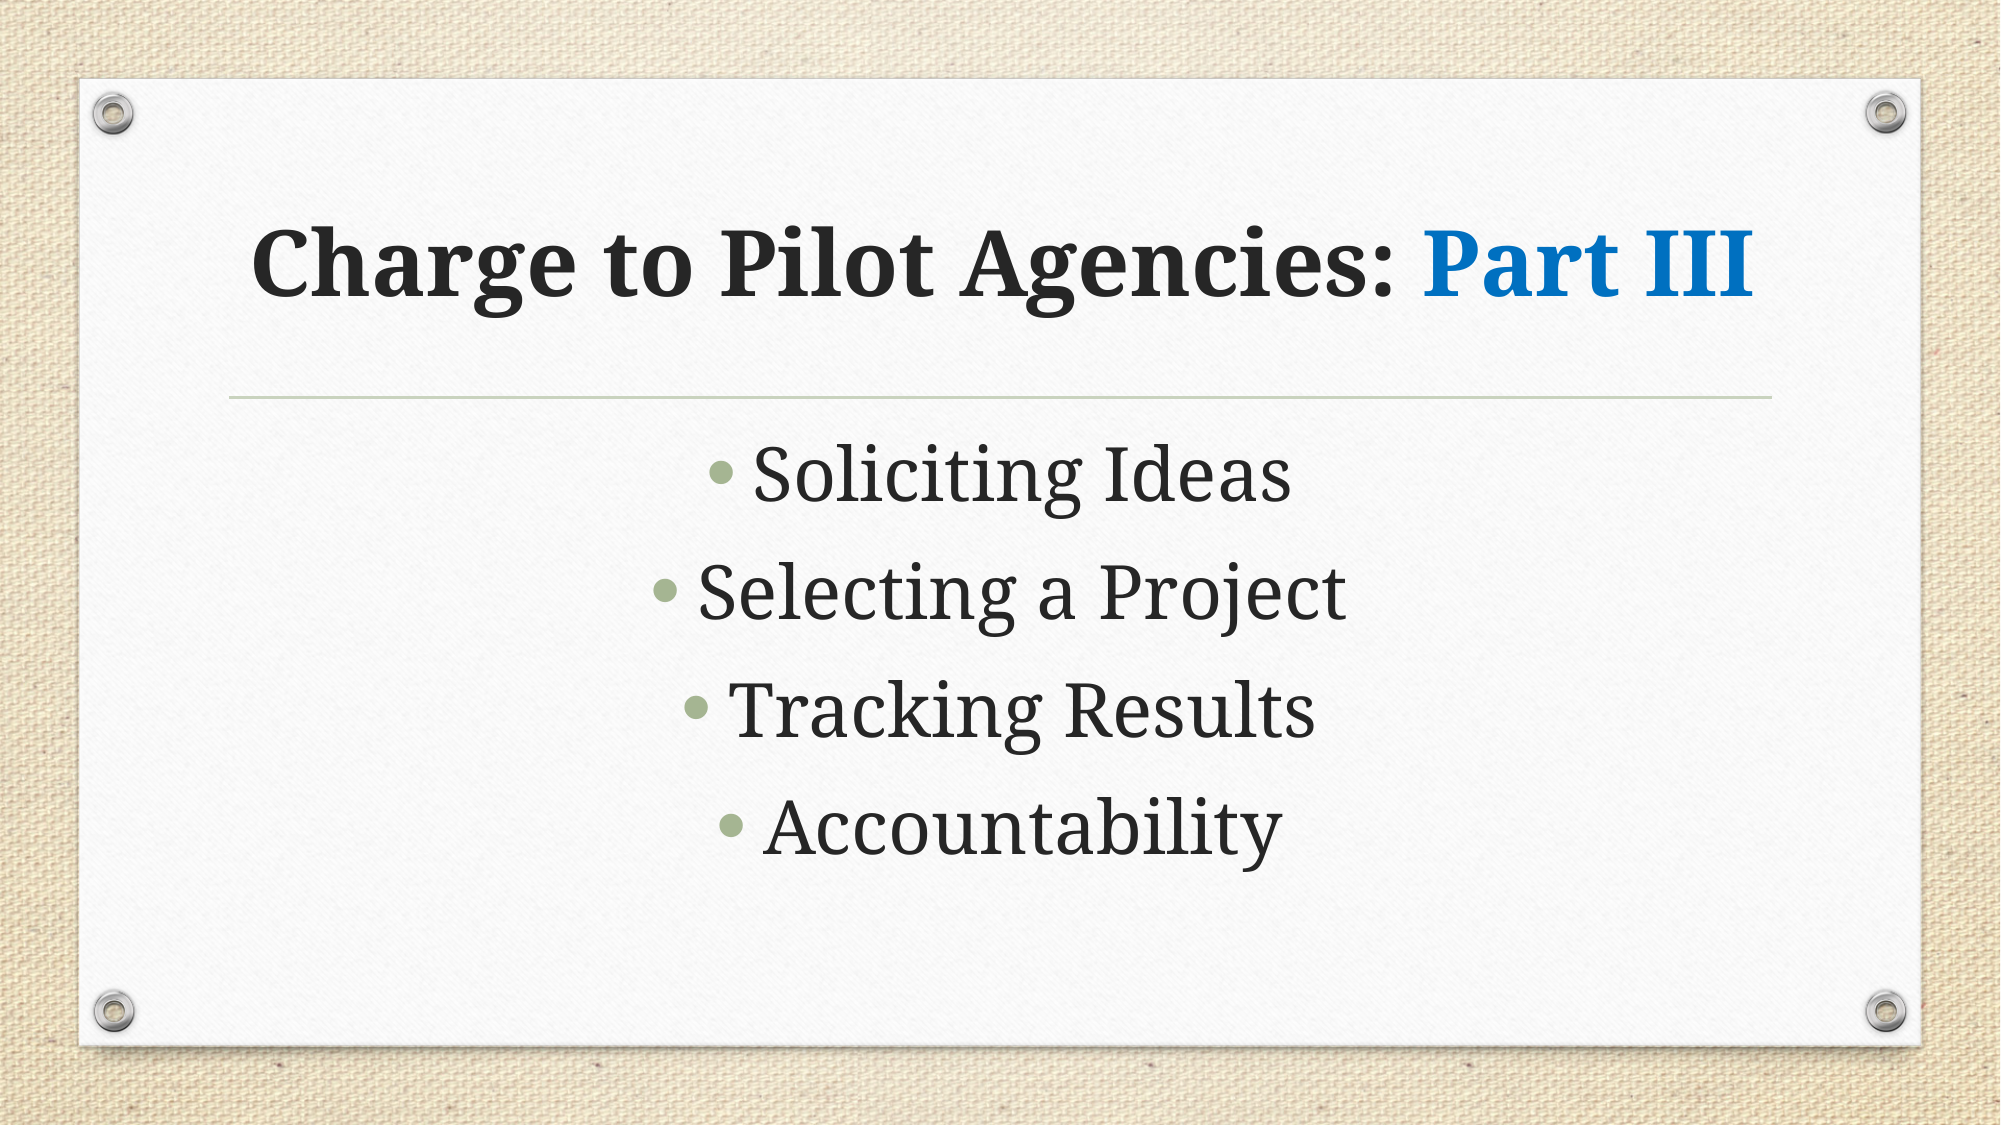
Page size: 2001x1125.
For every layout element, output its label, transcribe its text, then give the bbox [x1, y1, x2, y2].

text_box Charge to Pilot Agencies: Part III [214, 152, 1790, 367]
picture [0, 0, 2001, 1125]
list Soliciting Ideas Selecting a Project Tracking Results Accountability [212, 419, 1788, 964]
